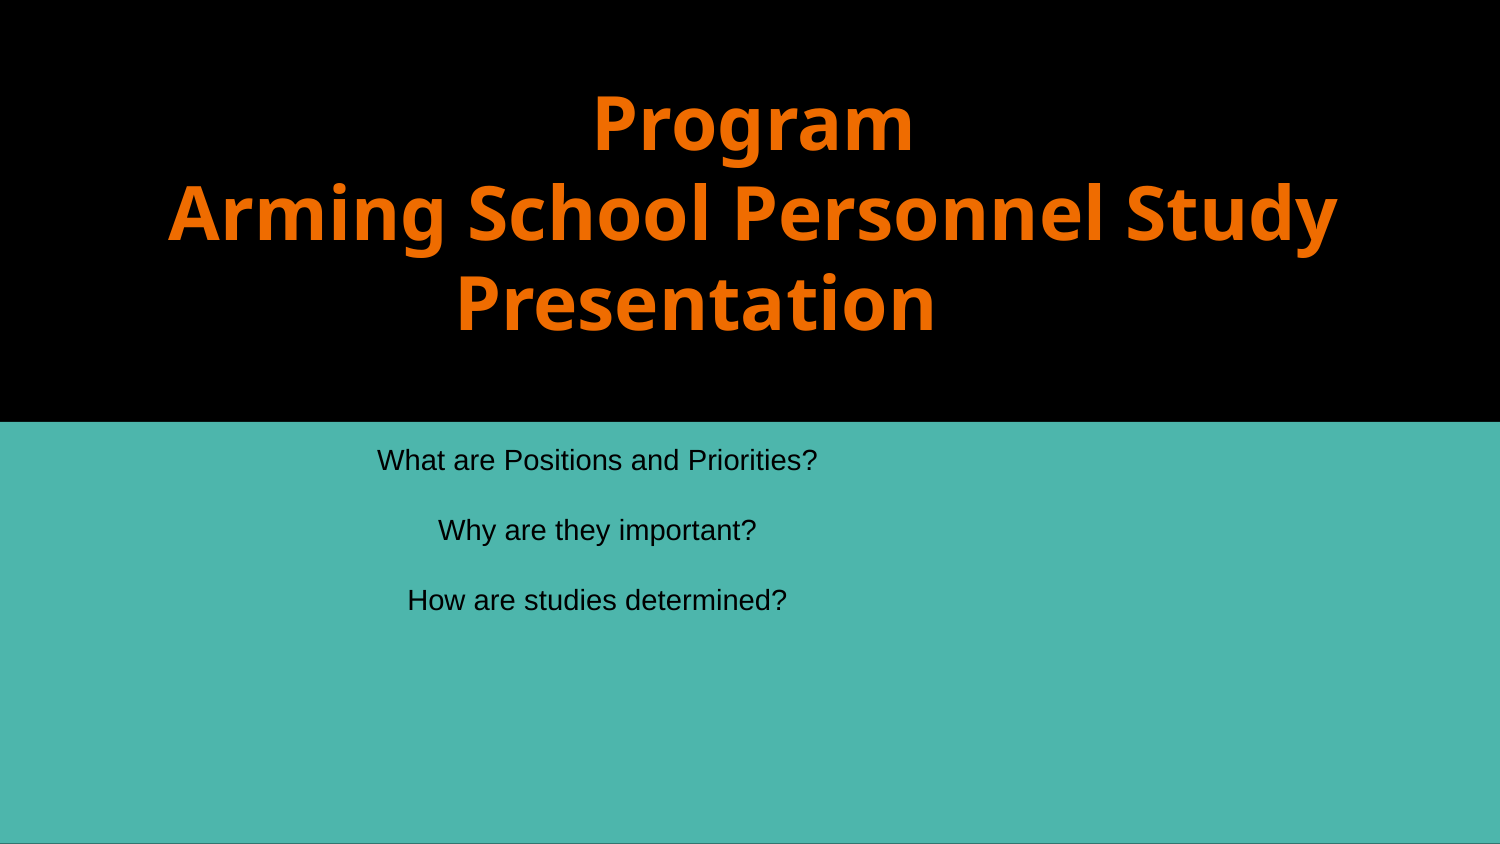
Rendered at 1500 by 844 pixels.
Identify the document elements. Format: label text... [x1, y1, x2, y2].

text_box What are Positions and Priorities? Why are they important? How are studies determined? [85, 434, 1110, 694]
title Program Arming School Personnel Study Presentation [51, 133, 1458, 289]
